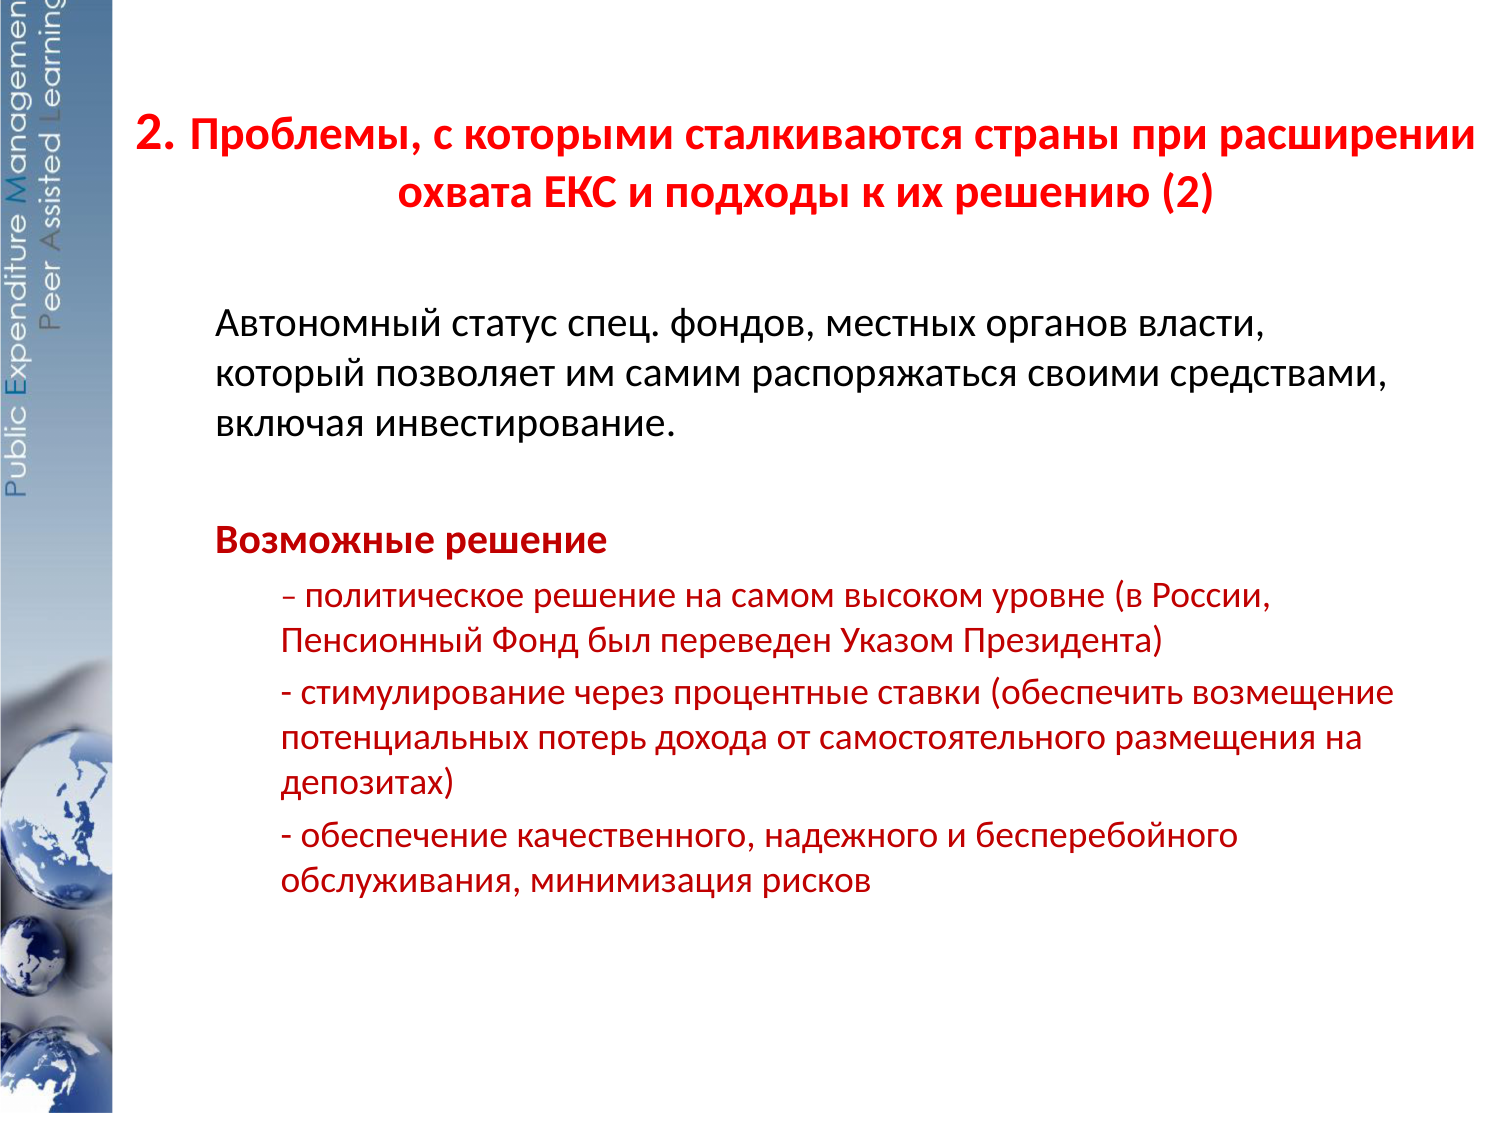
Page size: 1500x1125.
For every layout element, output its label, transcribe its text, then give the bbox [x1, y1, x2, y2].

list Автономный статус спец. фондов, местных органов власти, который позволяет им самим распоряжаться своими средствами, включая инвестирование. Возможные решение – политическое решение на самом высоком уровне (в России, Пенсионный Фонд был переведен Указом Президента) - стимулирование через процентные ставки (обеспечить возмещение потенциальных потерь дохода от самостоятельного размещения на депозитах) - обеспечение качественного, надежного и бесперебойного обслуживания, минимизация рисков [200, 287, 1425, 988]
title 2. Проблемы, с которыми сталкиваются страны при расширении охвата ЕКС и подходы к их решению (2) [113, 87, 1500, 225]
picture [0, 493, 619, 607]
